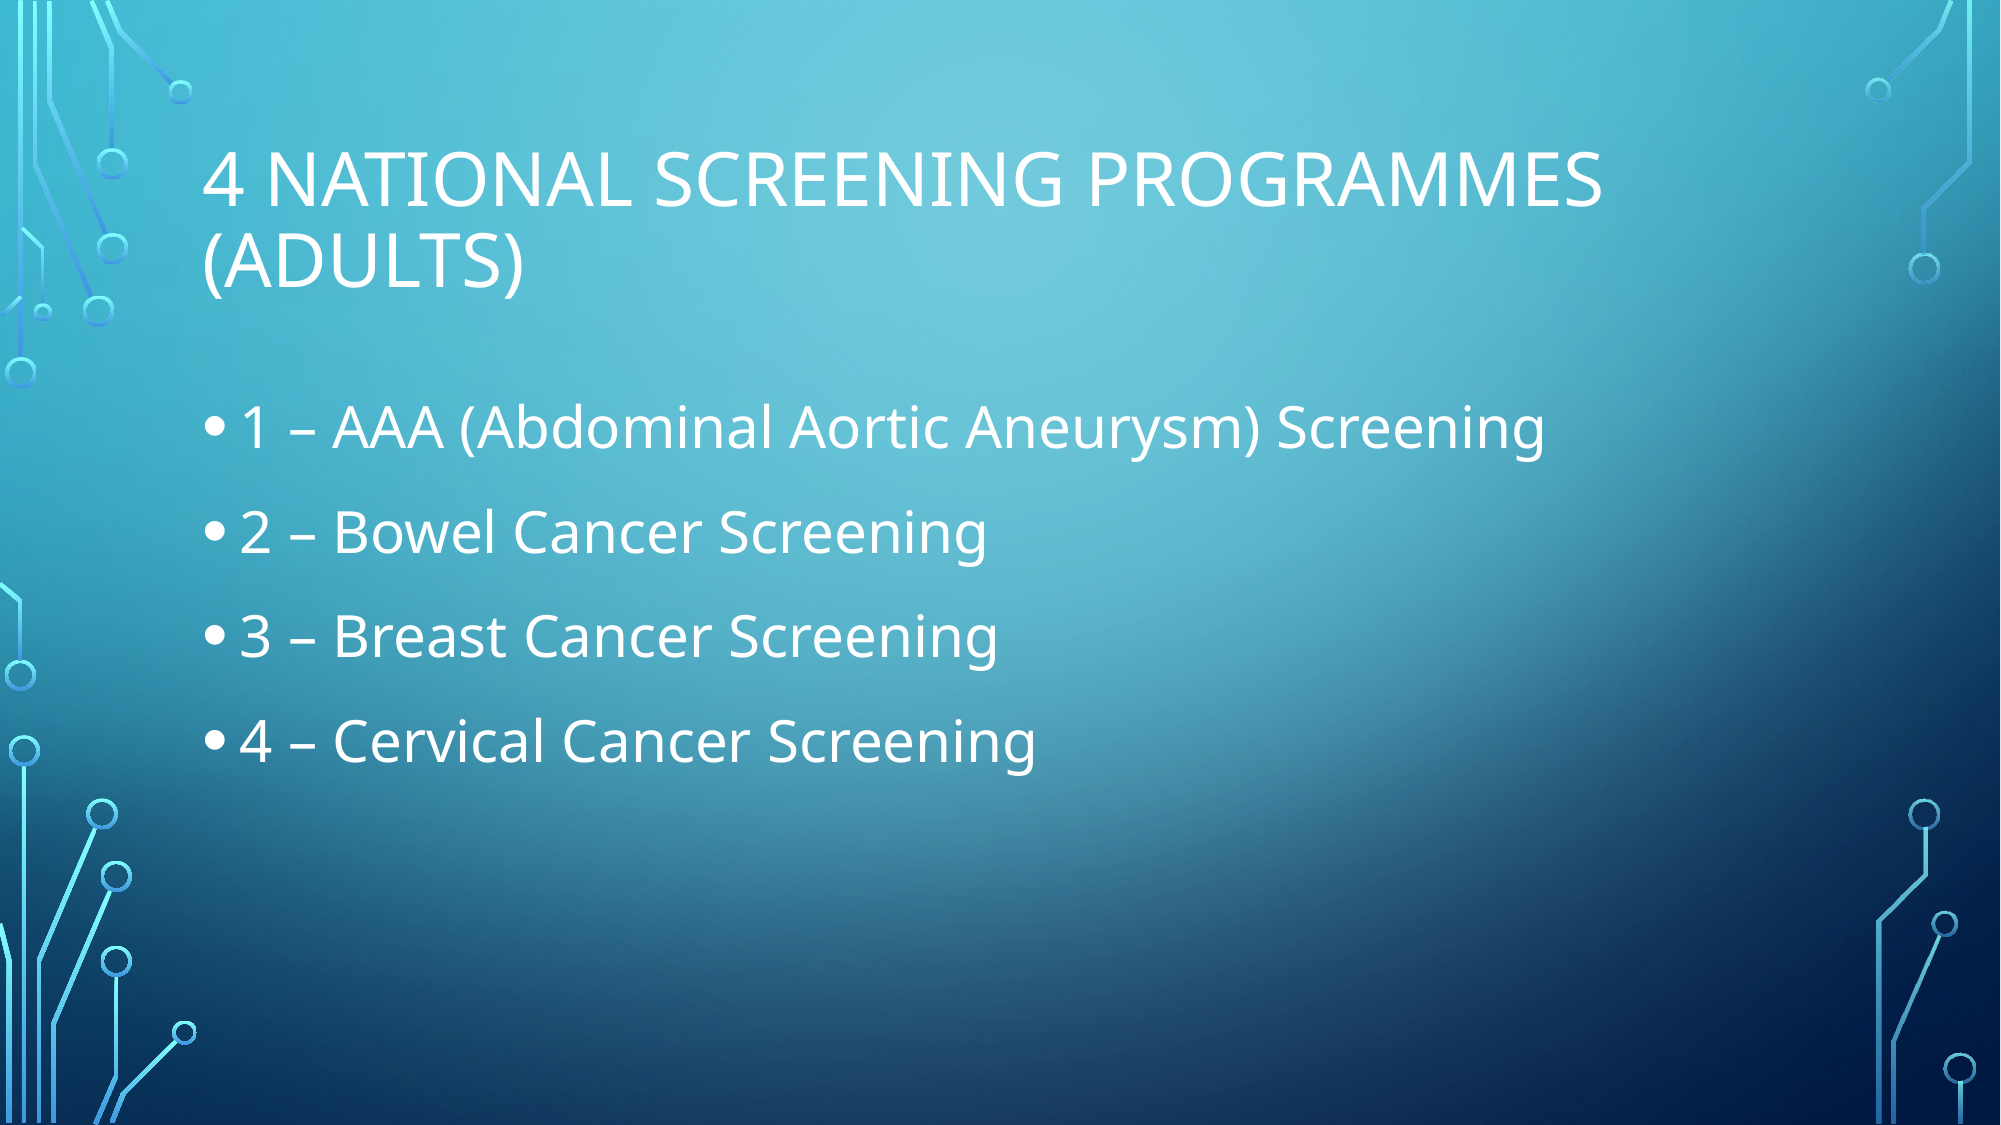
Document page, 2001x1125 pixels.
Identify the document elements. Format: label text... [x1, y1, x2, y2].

title 4 NATIONAL SCREENING PROGRAMMES (ADULTS) [187, 101, 1813, 344]
list 1 – AAA (Abdominal Aortic Aneurysm) Screening 2 – Bowel Cancer Screening 3 – Breast Cancer Screening 4 – Cervical Cancer Screening [187, 369, 1813, 950]
